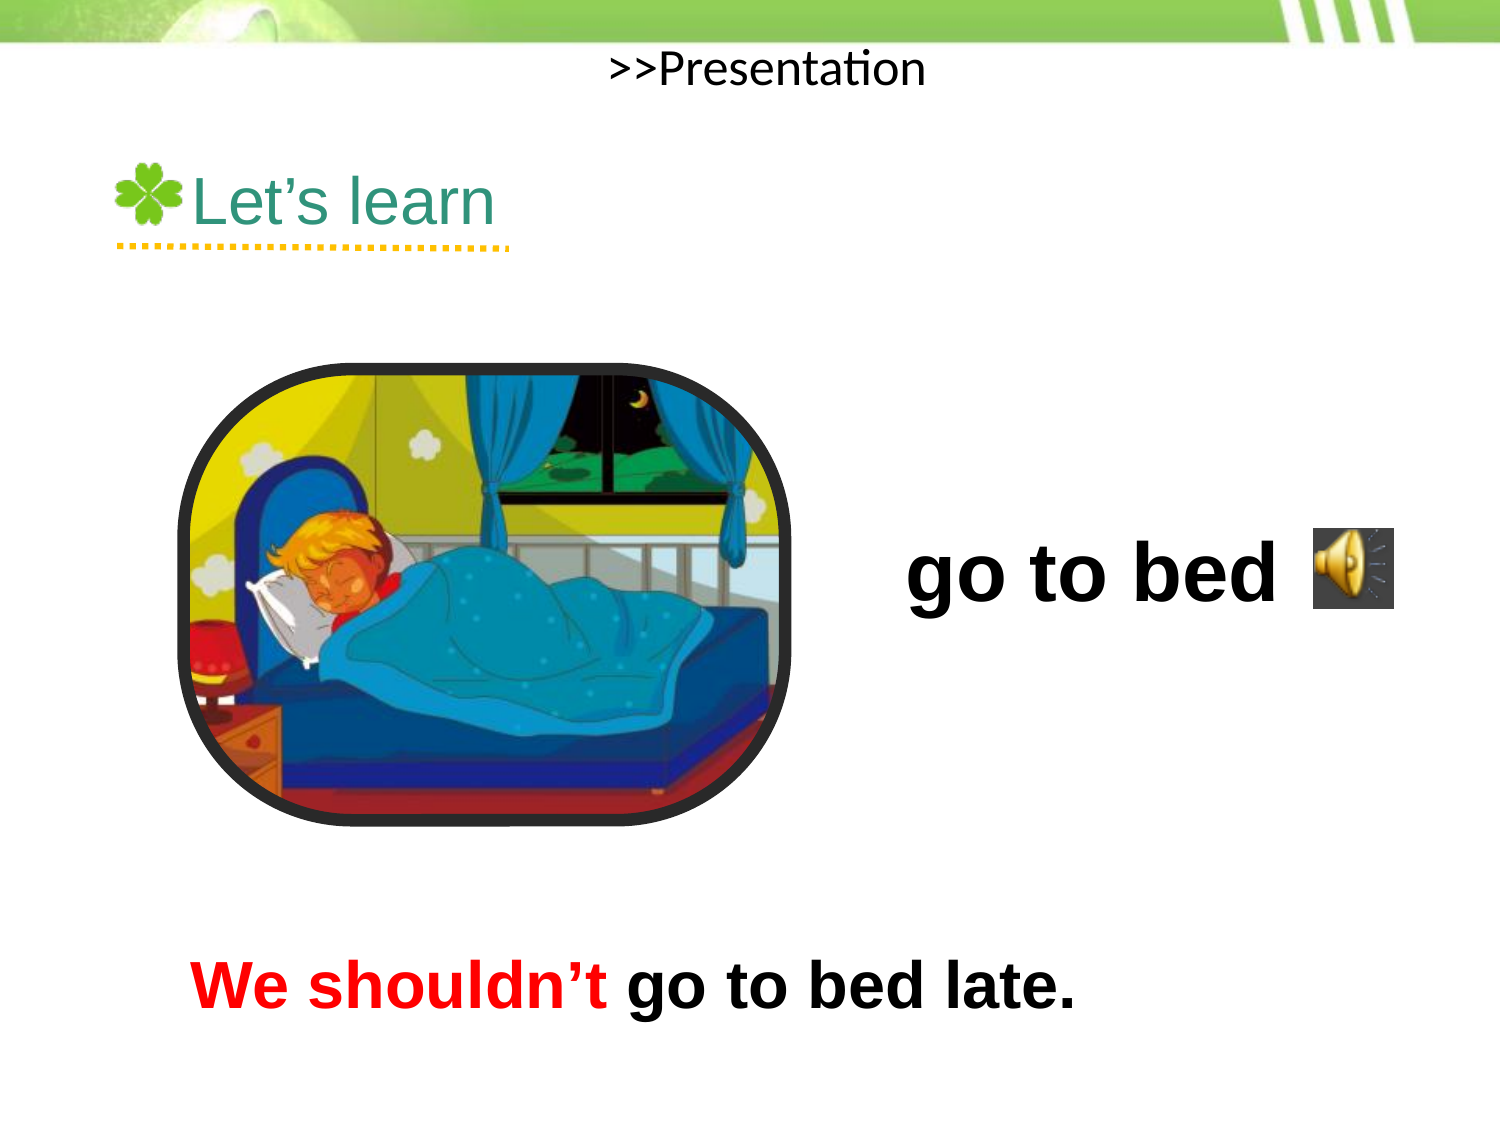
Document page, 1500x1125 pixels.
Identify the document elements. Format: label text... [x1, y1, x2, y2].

title >>Presentation [86, 25, 1447, 104]
picture [0, 0, 1500, 1125]
text_box Let’s learn [162, 142, 528, 211]
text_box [116, 245, 509, 249]
text_box go to bed [890, 480, 1325, 626]
text_box We shouldn’t go to bed late. [175, 910, 1149, 1029]
